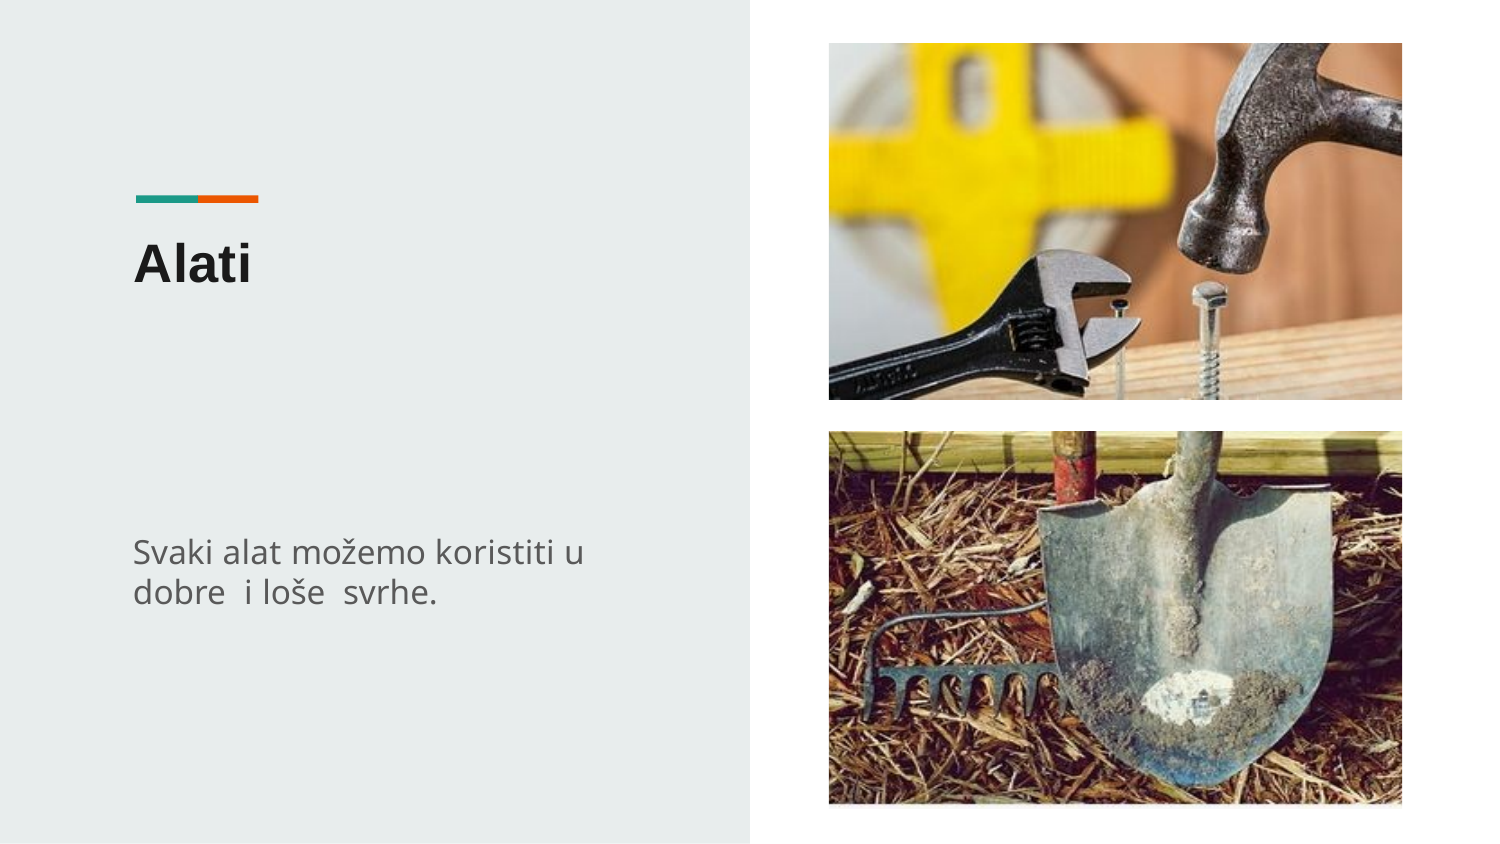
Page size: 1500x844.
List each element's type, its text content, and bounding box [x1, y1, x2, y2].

text_box Svaki alat možemo koristiti u dobre i loše svrhe. [130, 529, 644, 612]
text_box [828, 43, 1403, 400]
text_box [828, 431, 1403, 809]
text_box Alati [131, 226, 256, 294]
